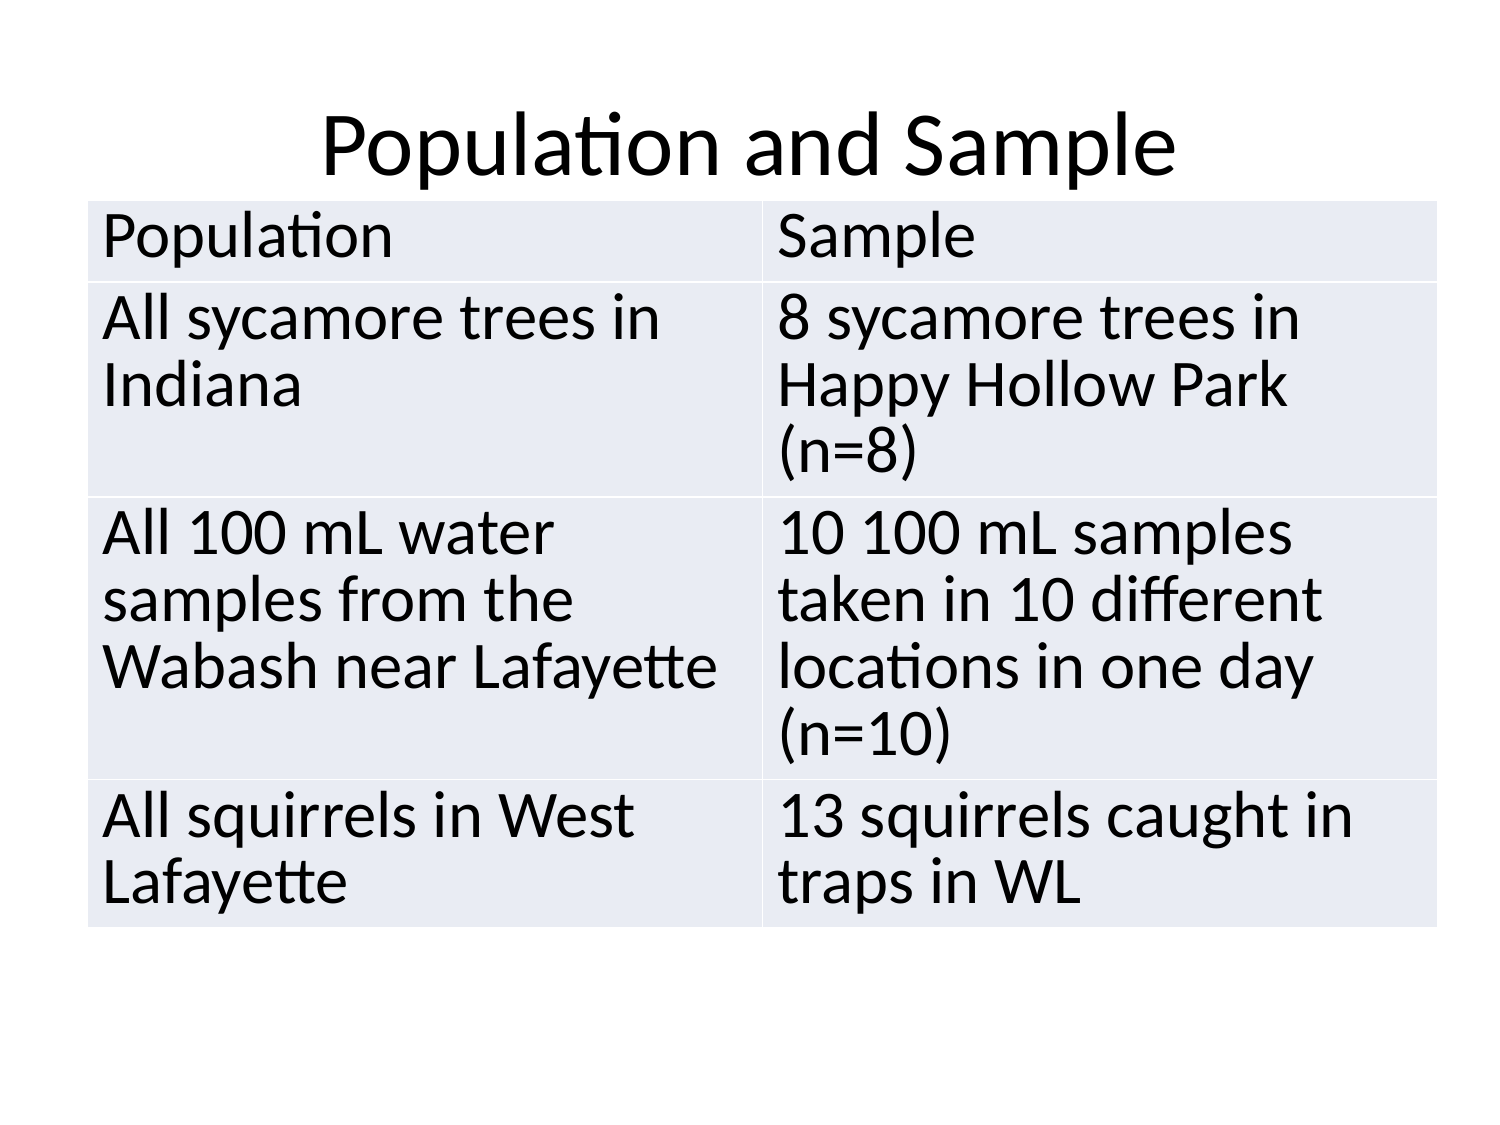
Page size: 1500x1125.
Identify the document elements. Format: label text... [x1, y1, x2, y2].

table_cell All sycamore trees in Indiana [88, 283, 762, 496]
table_header Sample [763, 201, 1437, 281]
table_cell 13 squirrels caught in traps in WL [763, 780, 1437, 927]
title Population and Sample [75, 45, 1425, 233]
table_cell 8 sycamore trees in Happy Hollow Park (n=8) [763, 283, 1437, 496]
table_cell 10 100 mL samples taken in 10 different locations in one day (n=10) [763, 498, 1437, 779]
table_cell All 100 mL water samples from the Wabash near Lafayette [88, 498, 762, 779]
table_header Population [88, 201, 762, 281]
table_cell All squirrels in West Lafayette [88, 780, 762, 927]
